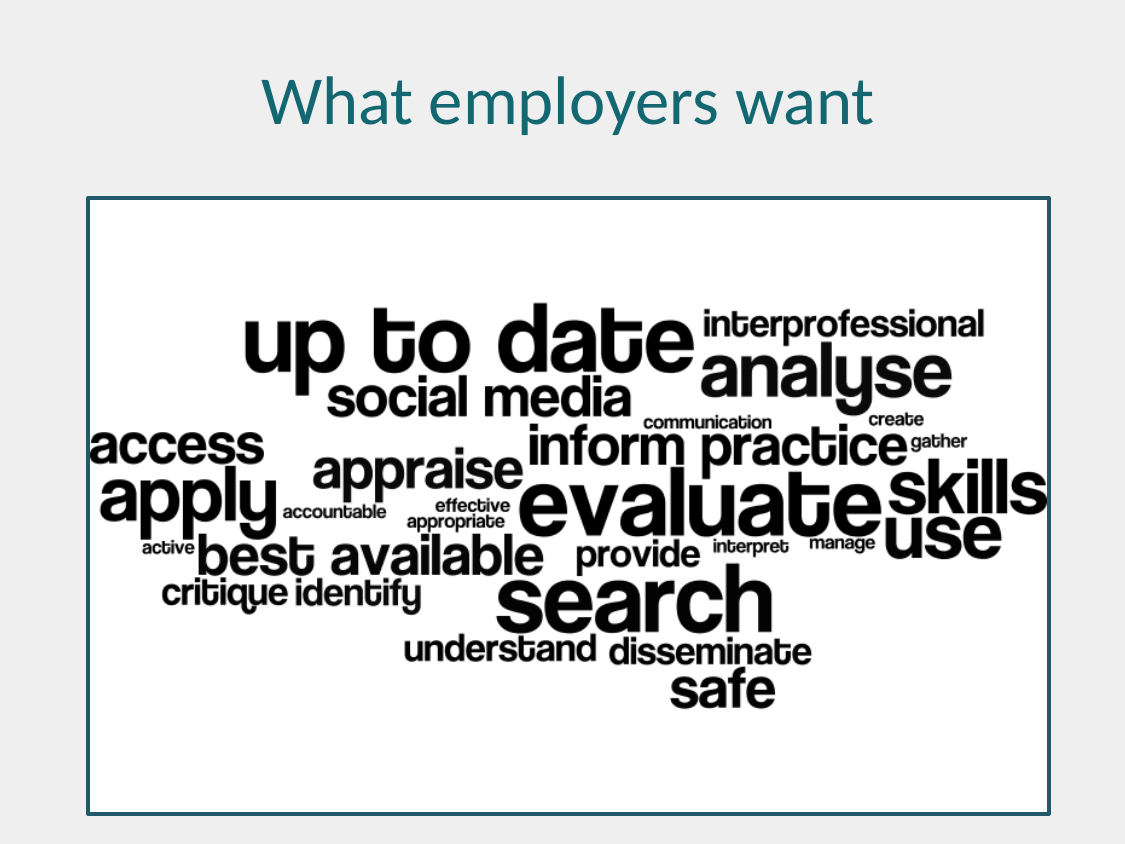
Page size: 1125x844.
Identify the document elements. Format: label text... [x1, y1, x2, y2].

title What employers want [109, 43, 1028, 150]
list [89, 200, 1047, 812]
